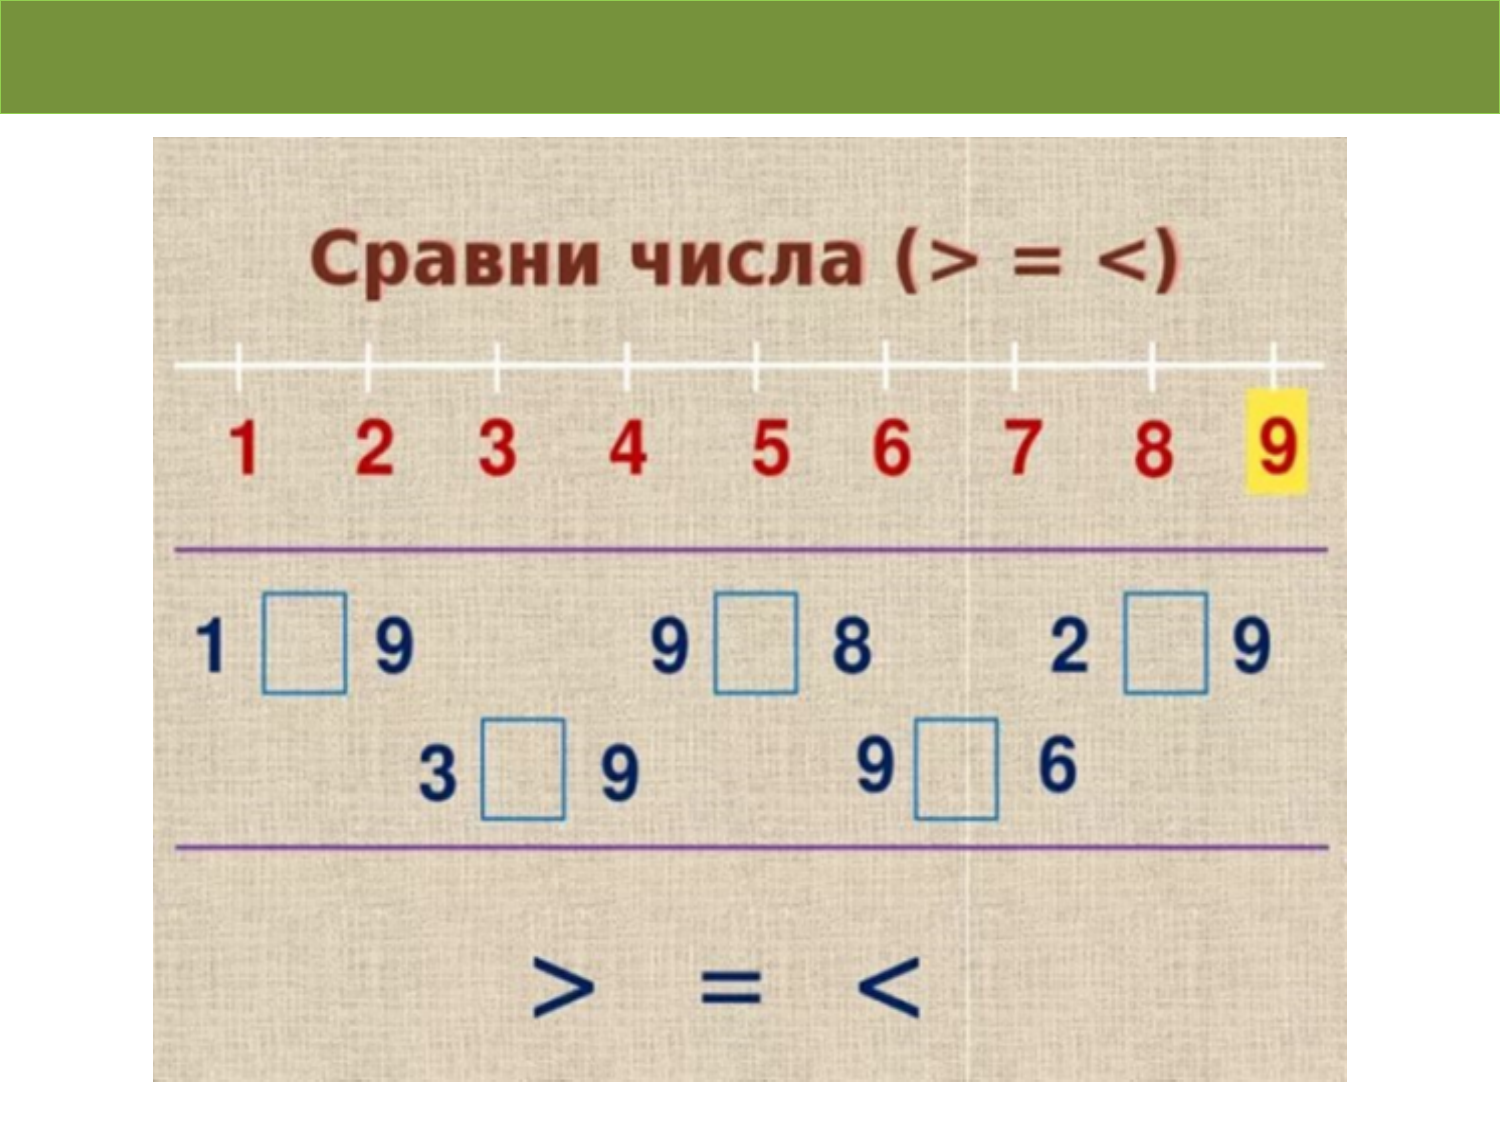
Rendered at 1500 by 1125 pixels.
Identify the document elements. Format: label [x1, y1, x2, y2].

picture [153, 136, 1347, 1082]
text_box [0, 0, 1500, 114]
